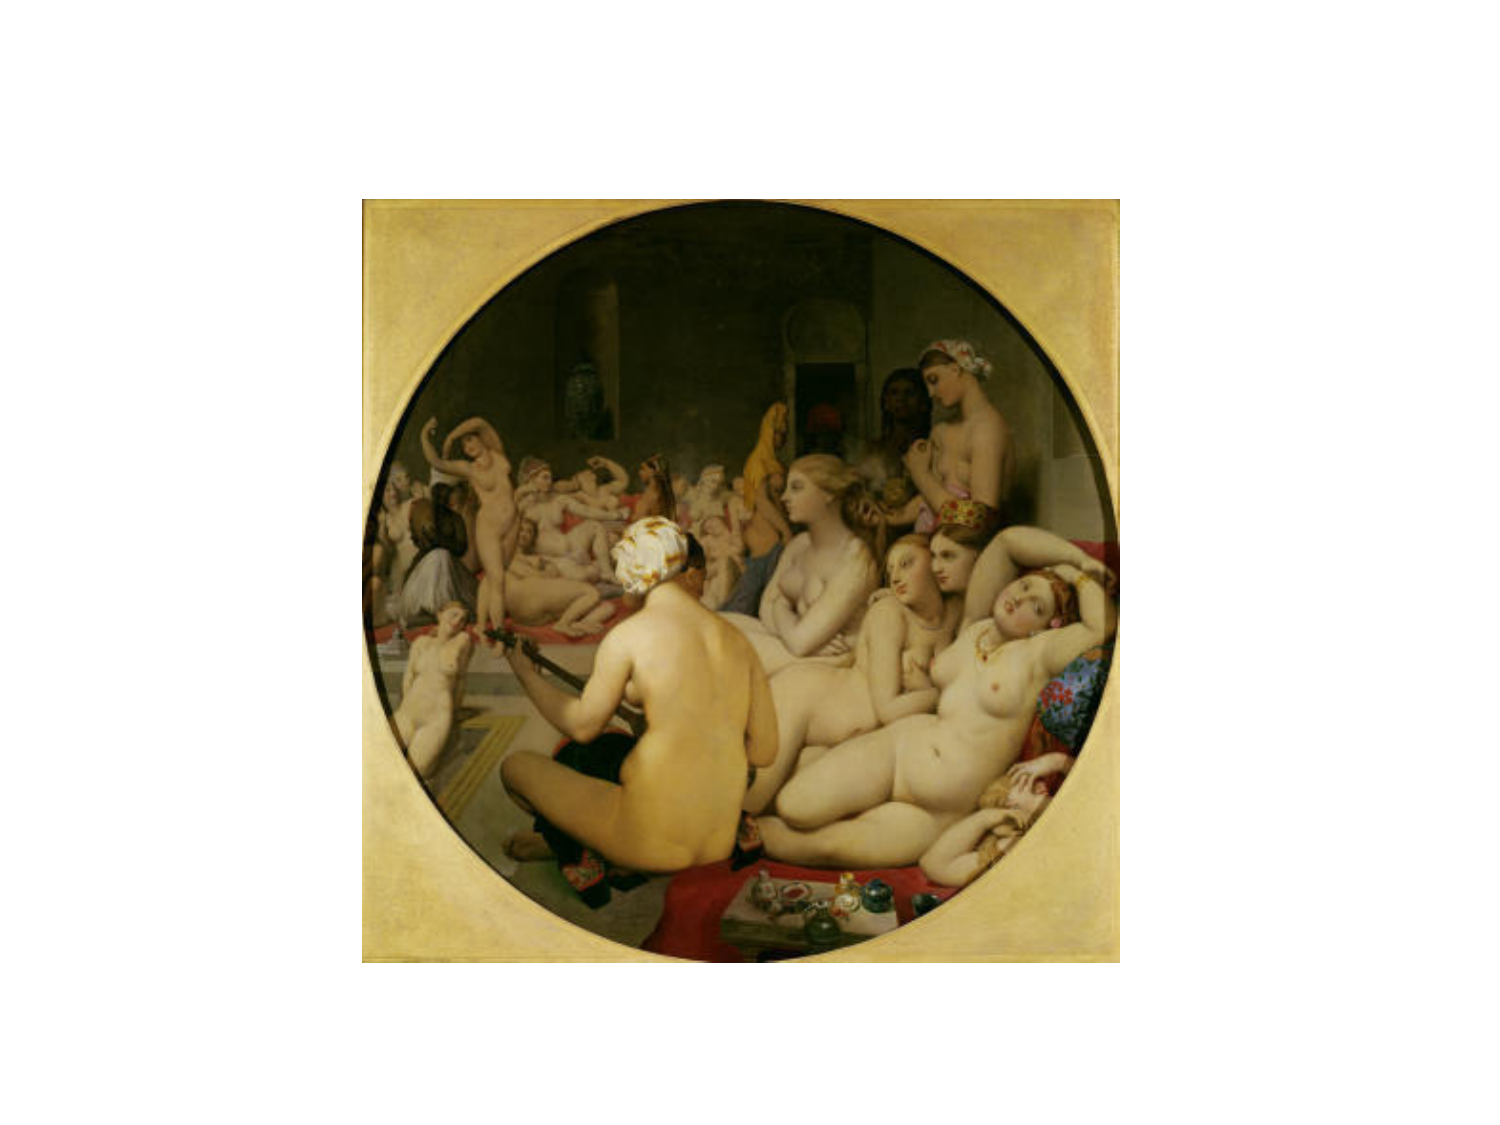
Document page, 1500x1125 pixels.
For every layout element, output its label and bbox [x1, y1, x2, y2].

picture [362, 199, 1120, 963]
